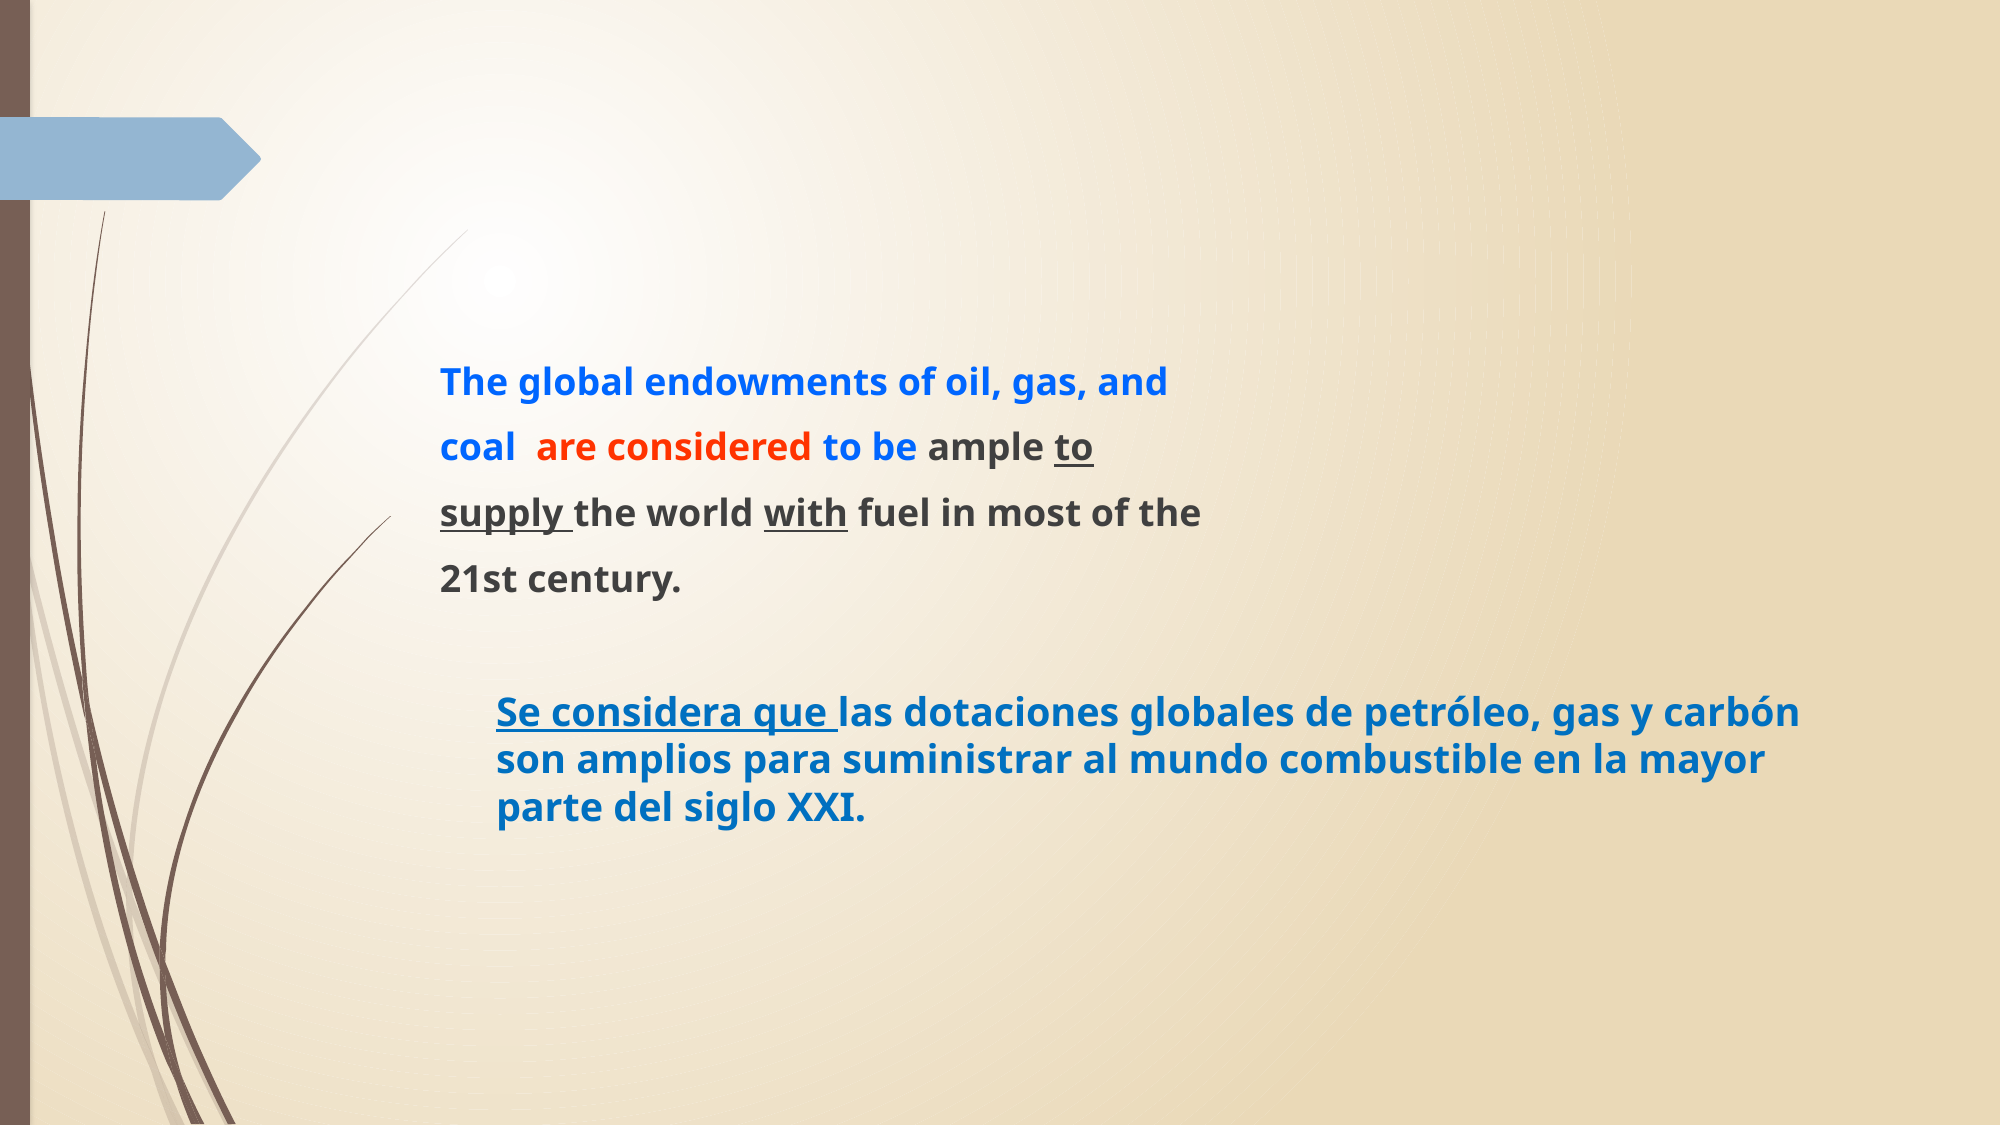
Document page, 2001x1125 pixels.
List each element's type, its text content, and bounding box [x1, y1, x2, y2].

list The global endowments of oil, gas, and coal are considered to be ample to supply the world with fuel in most of the 21st century. Se considera que las dotaciones globales de petróleo, gas y carbón son amplios para suministrar al mundo combustible en la mayor parte del siglo XXI. [424, 350, 1888, 970]
